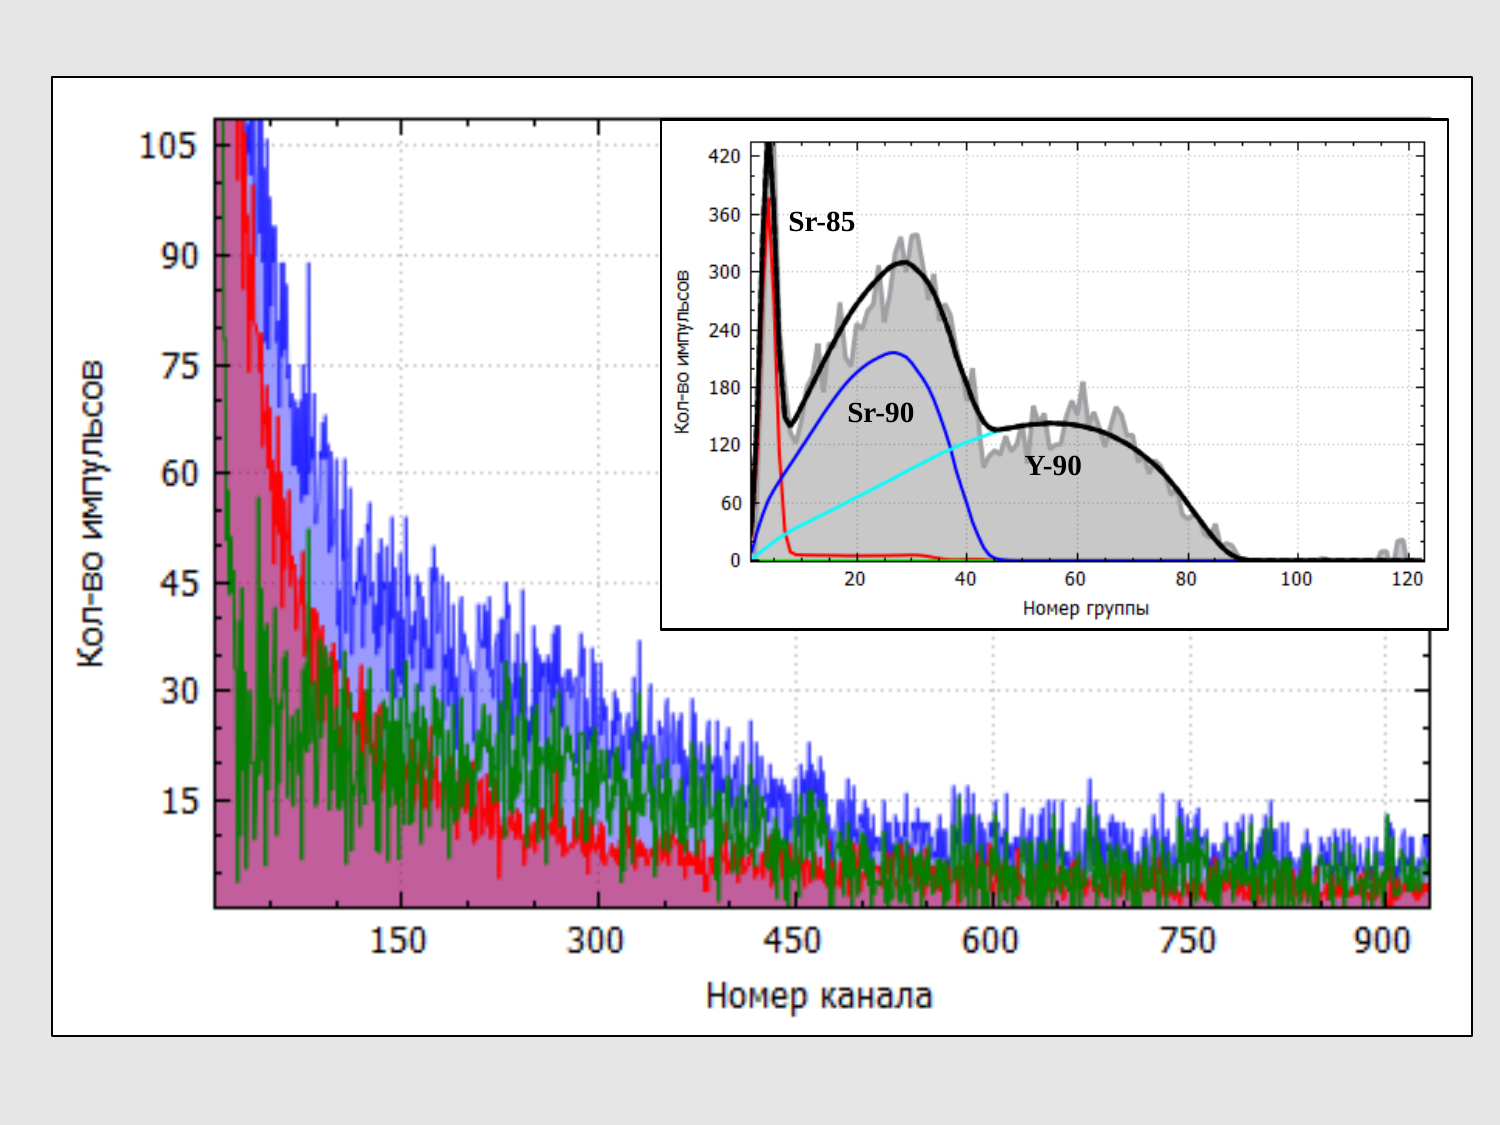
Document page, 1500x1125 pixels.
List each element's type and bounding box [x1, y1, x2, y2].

picture [52, 77, 1471, 1036]
